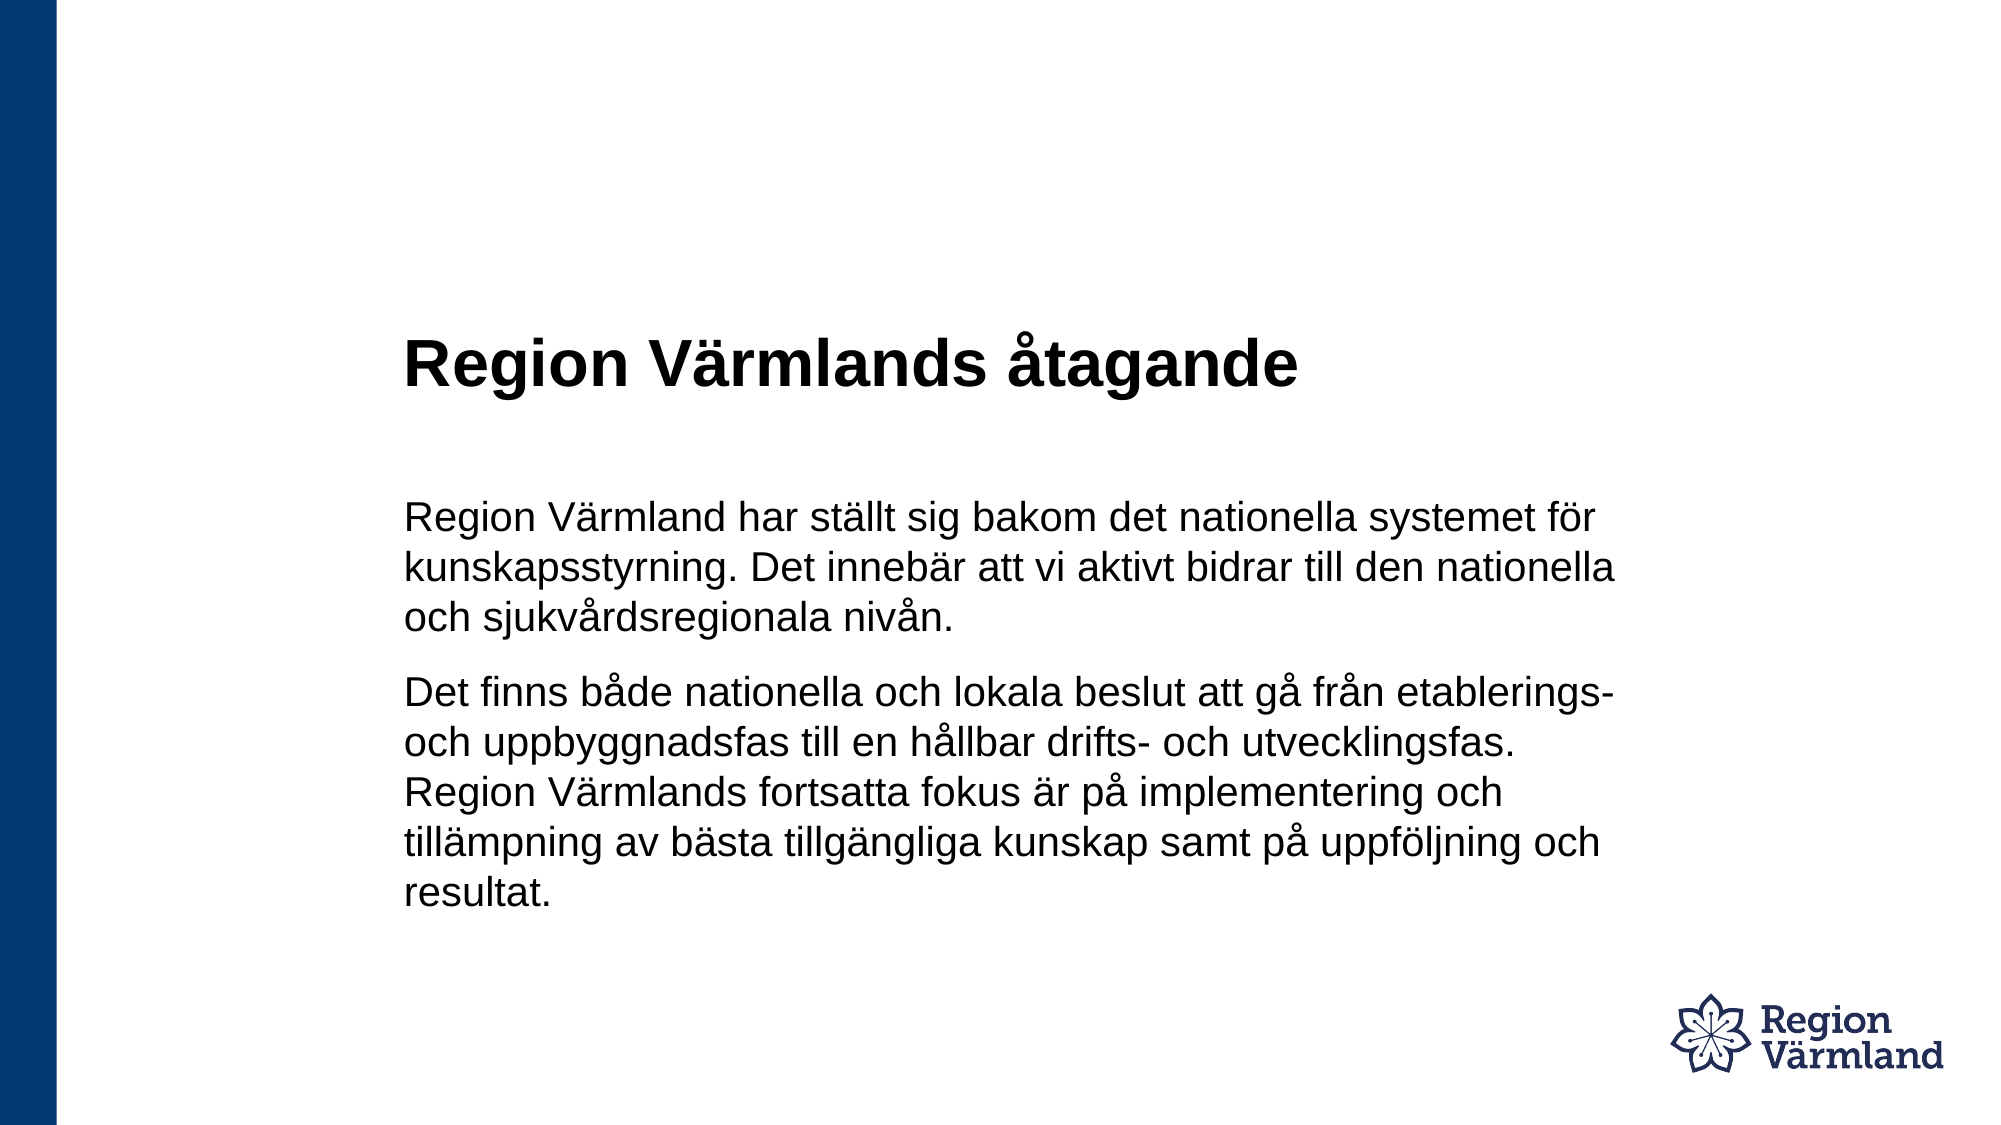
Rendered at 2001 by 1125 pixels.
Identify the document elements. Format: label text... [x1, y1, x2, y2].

title Region Värmlands åtagande [389, 272, 1637, 407]
picture [1670, 993, 1944, 1073]
list Region Värmland har ställt sig bakom det nationella systemet för kunskapsstyrning. Det innebär att vi aktivt bidrar till den nationella och sjukvårdsregionala nivån. Det finns både nationella och lokala beslut att gå från etablerings- och uppbyggnadsfas till en hållbar drifts- och utvecklingsfas. Region Värmlands fortsatta fokus är på implementering och tillämpning av bästa tillgängliga kunskap samt på uppföljning och resultat. [389, 407, 1637, 939]
